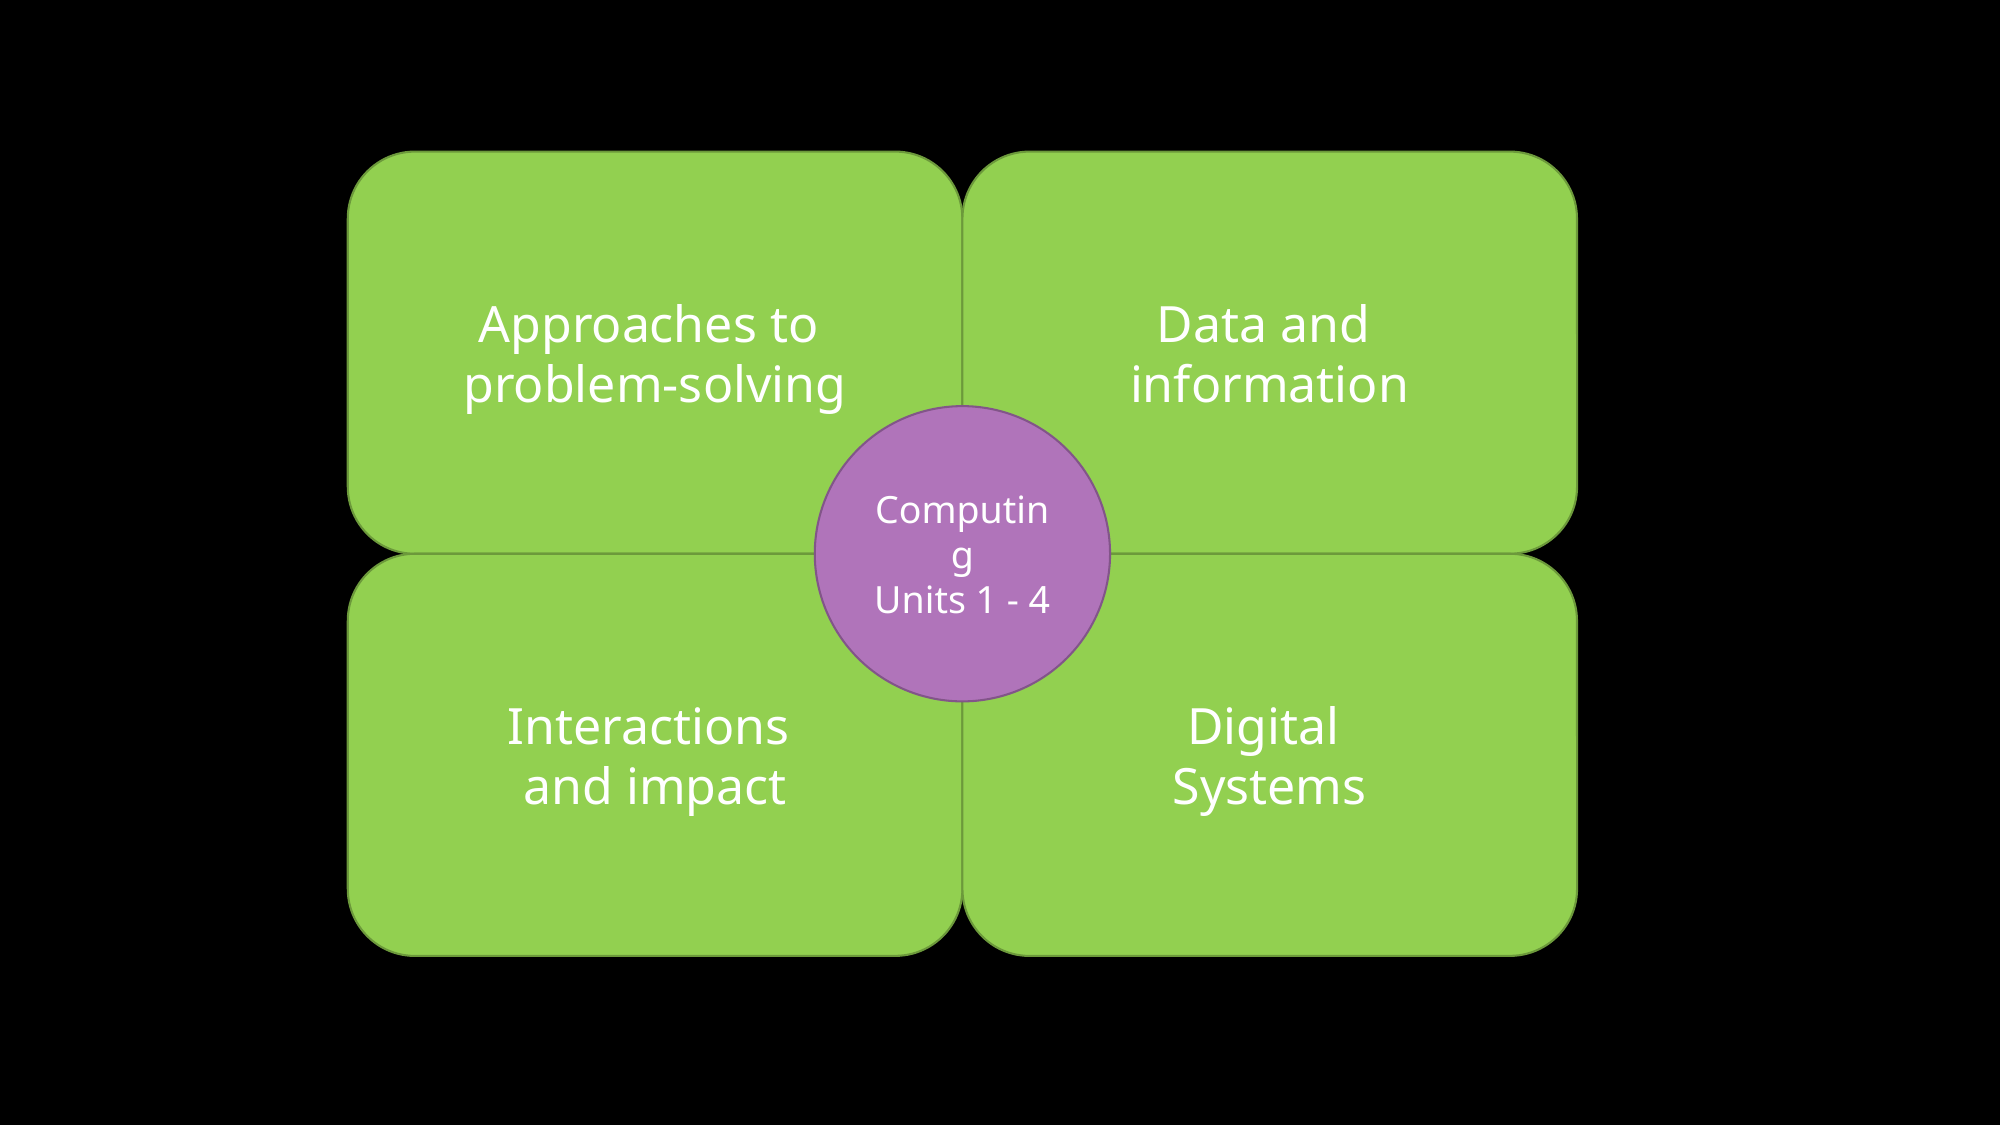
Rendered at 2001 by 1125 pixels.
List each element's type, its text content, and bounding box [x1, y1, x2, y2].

text_box Digital Systems [961, 552, 1579, 957]
text_box Computing Units 1 - 4 [813, 405, 1112, 703]
text_box Interactions and impact [346, 552, 962, 957]
text_box Approaches to problem-solving [346, 150, 962, 554]
text_box Data and information [961, 150, 1579, 554]
